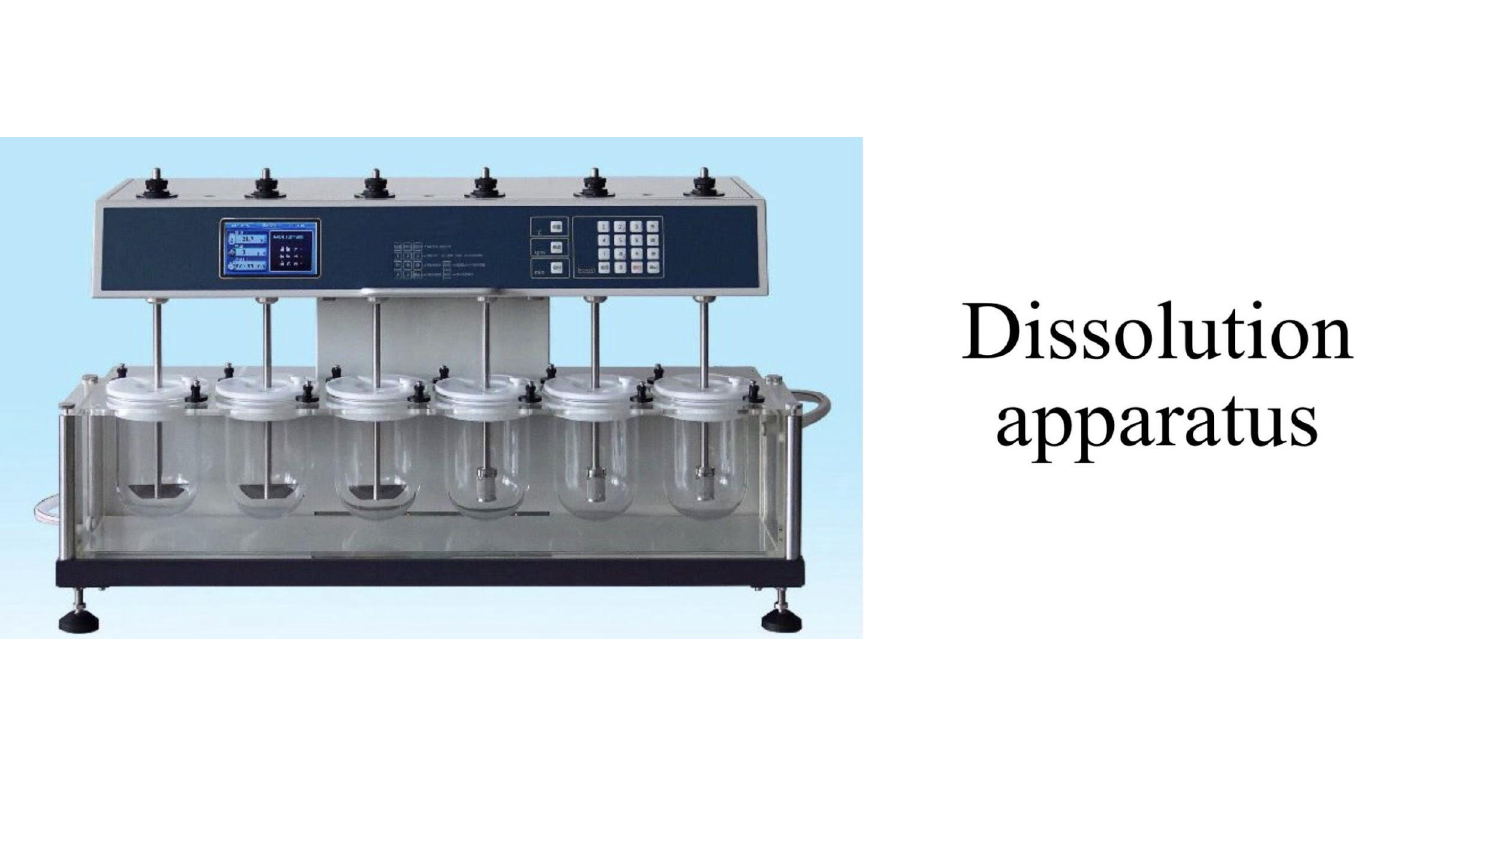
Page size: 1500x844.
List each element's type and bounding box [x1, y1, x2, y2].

picture [0, 137, 1500, 639]
